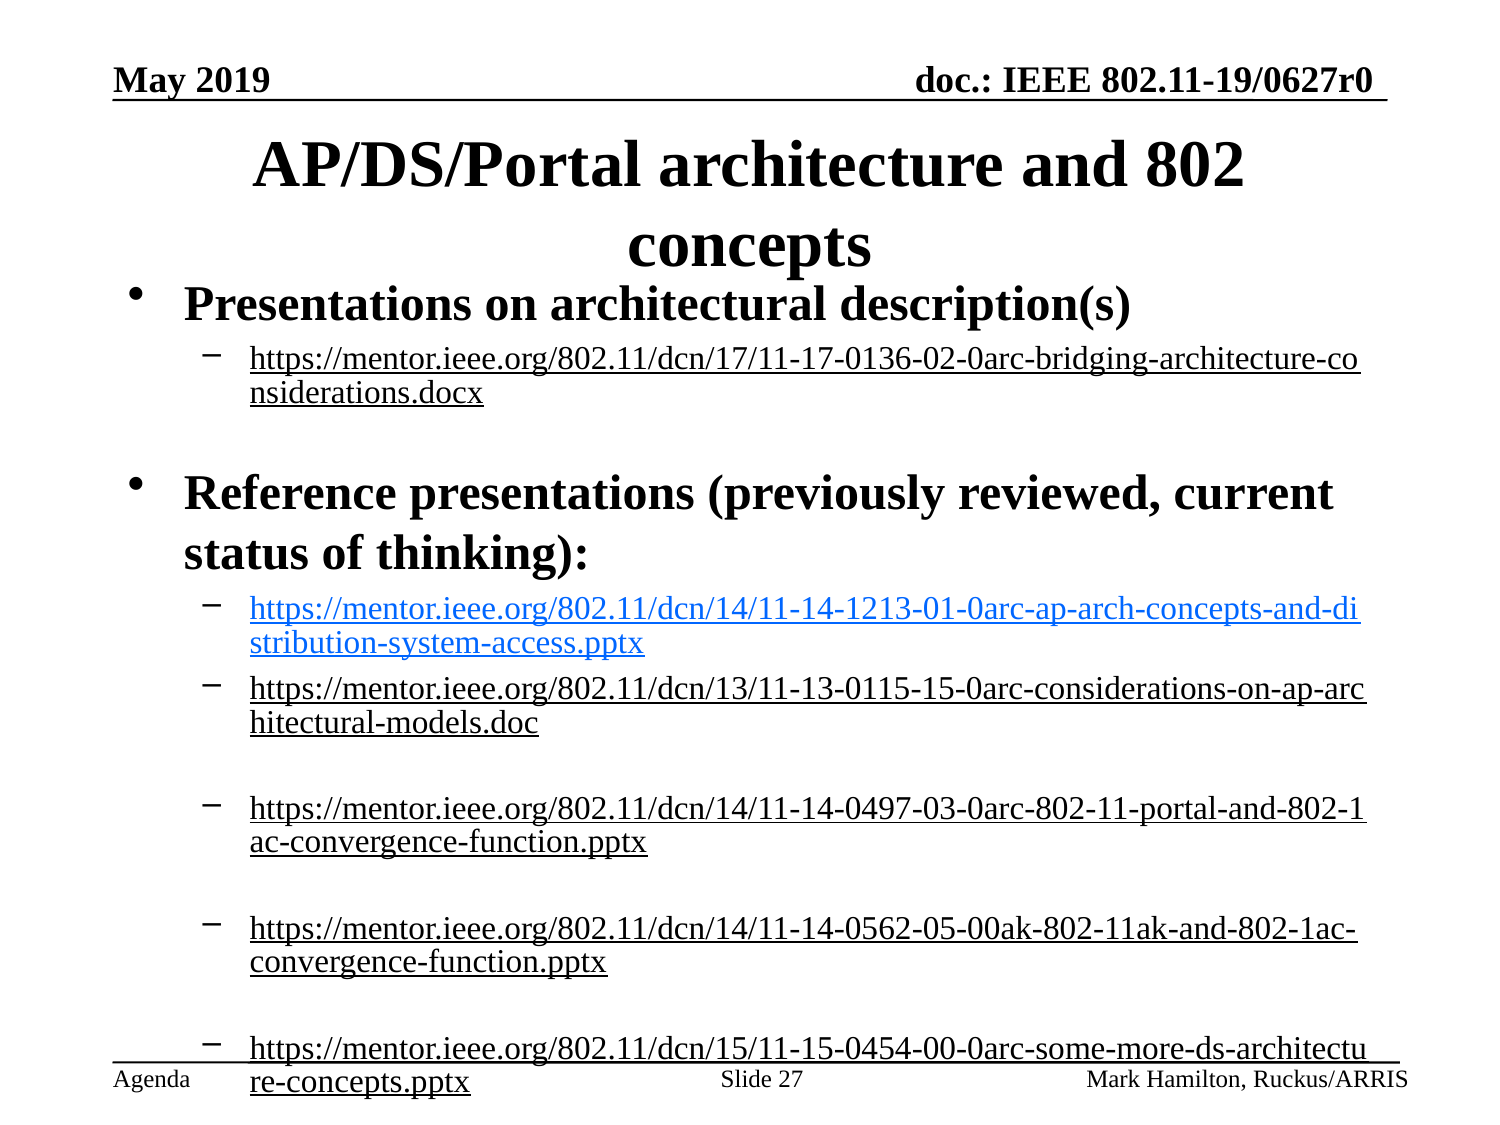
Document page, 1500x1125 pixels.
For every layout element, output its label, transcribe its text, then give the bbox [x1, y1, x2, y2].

title AP/DS/Portal architecture and 802 concepts [112, 112, 1388, 262]
list Presentations on architectural description(s) https://mentor.ieee.org/802.11/dcn/17/11-17-0136-02-0arc-bridging-architecture-considerations.docx Reference presentations (previously reviewed, current status of thinking): https://mentor.ieee.org/802.11/dcn/14/11-14-1213-01-0arc-ap-arch-concepts-and-distribution-system-access.pptx https://mentor.ieee.org/802.11/dcn/13/11-13-0115-15-0arc-considerations-on-ap-architectural-models.doc https://mentor.ieee.org/802.11/dcn/14/11-14-0497-03-0arc-802-11-portal-and-802-1ac-convergence-function.pptx https://mentor.ieee.org/802.11/dcn/14/11-14-0562-05-00ak-802-11ak-and-802-1ac-convergence-function.pptx https://mentor.ieee.org/802.11/dcn/15/11-15-0454-00-0arc-some-more-ds-architecture-concepts.pptx https://mentor.ieee.org/802.11/dcn/16/11-16-0720-00-0arc-stacked-architecture-discussion.pptx [112, 262, 1388, 875]
